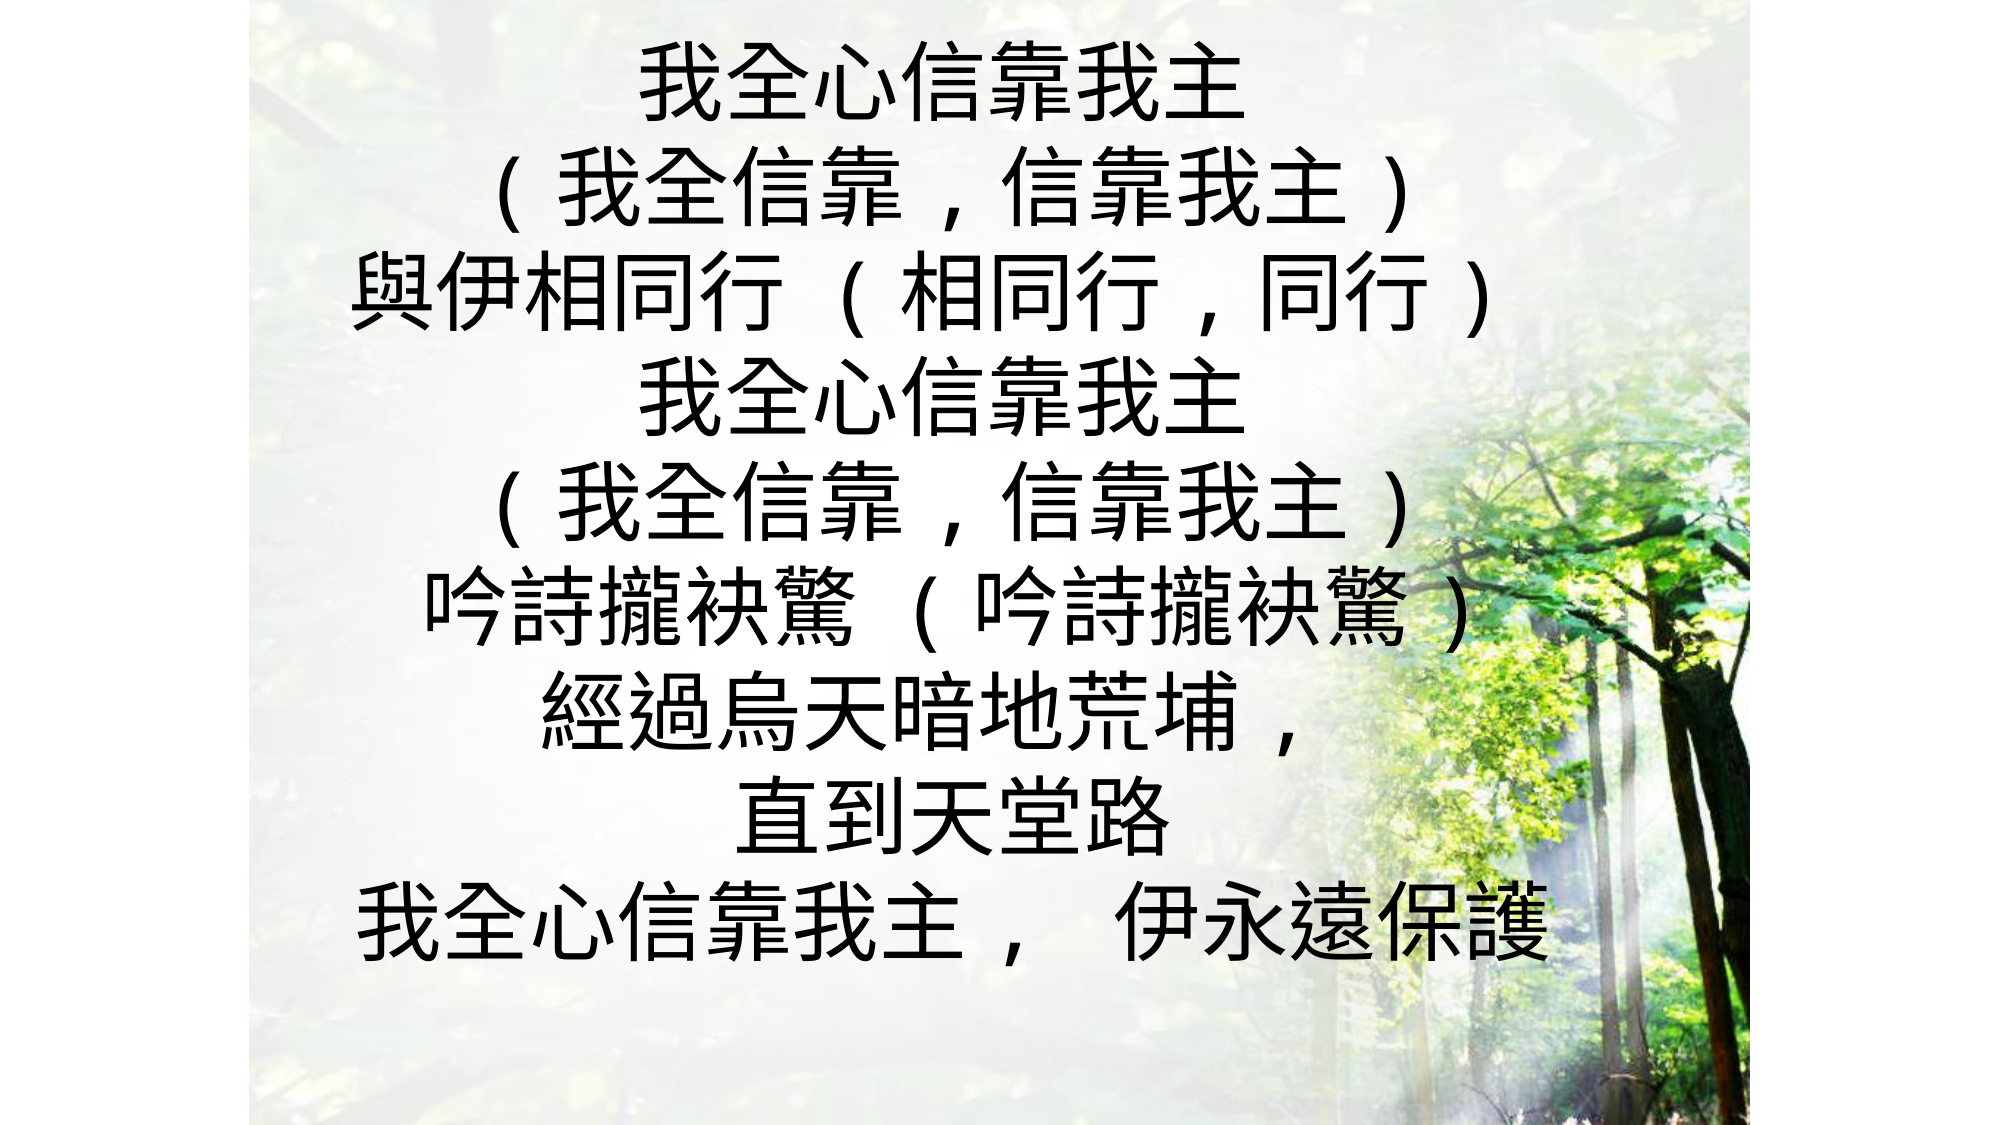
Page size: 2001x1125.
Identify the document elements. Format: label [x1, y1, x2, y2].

picture [249, 0, 1751, 1125]
